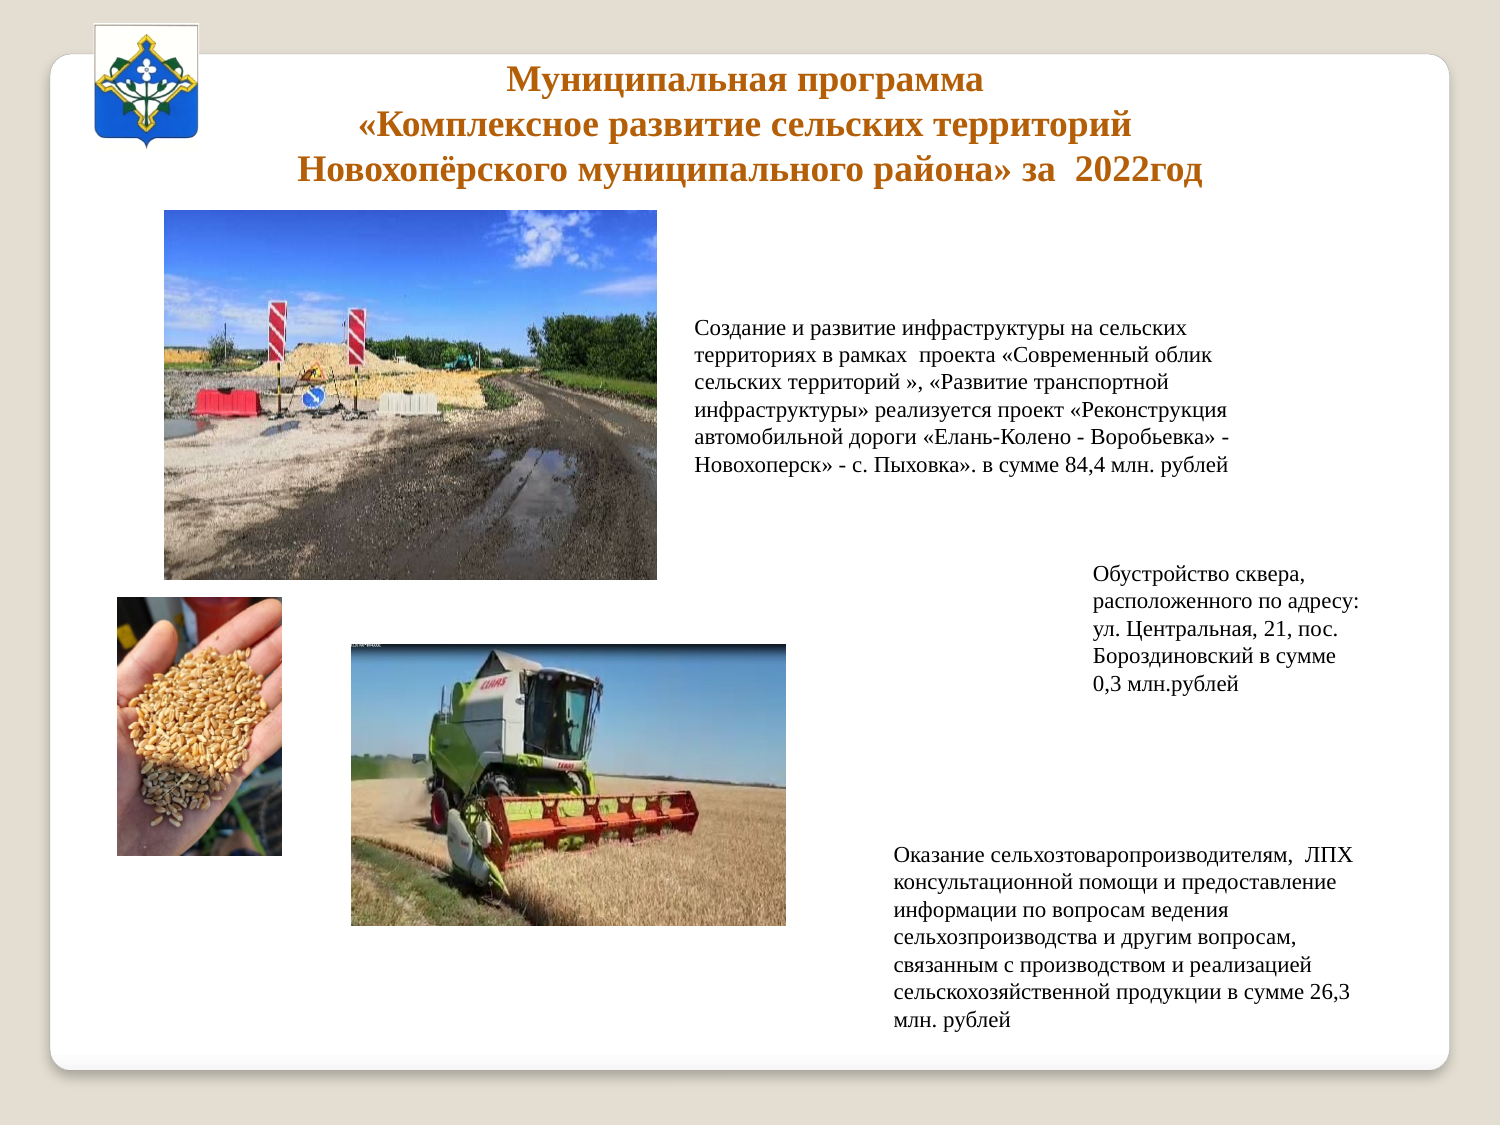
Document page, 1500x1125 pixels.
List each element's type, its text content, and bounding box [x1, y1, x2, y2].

picture [93, 23, 200, 151]
text_box Оказание сельхозтоваропроизводителям, ЛПХ консультационной помощи и предоставление информации по вопросам ведения сельхозпроизводства и другим вопросам, связанным с производством и реализацией сельскохозяйственной продукции в сумме 26,3 млн. рублей [878, 832, 1407, 1039]
text_box Обустройство сквера, расположенного по адресу: ул. Центральная, 21, пос. Бороздиновский в сумме 0,3 млн.рублей [1078, 550, 1383, 703]
picture [163, 210, 657, 581]
text_box Муниципальная программа «Комплексное развитие сельских территорий Новохопёрского муниципального района» за 2022год [0, 46, 1500, 197]
picture [351, 644, 786, 927]
text_box Создание и развитие инфраструктуры на сельских территориях в рамках проекта «Современный облик сельских территорий », «Развитие транспортной инфраструктуры» реализуется проект «Реконструкция автомобильной дороги «Елань-Колено - Воробьевка» - Новохоперск» - с. Пыховка». в сумме 84,4 млн. рублей [679, 304, 1266, 485]
picture [116, 597, 282, 856]
